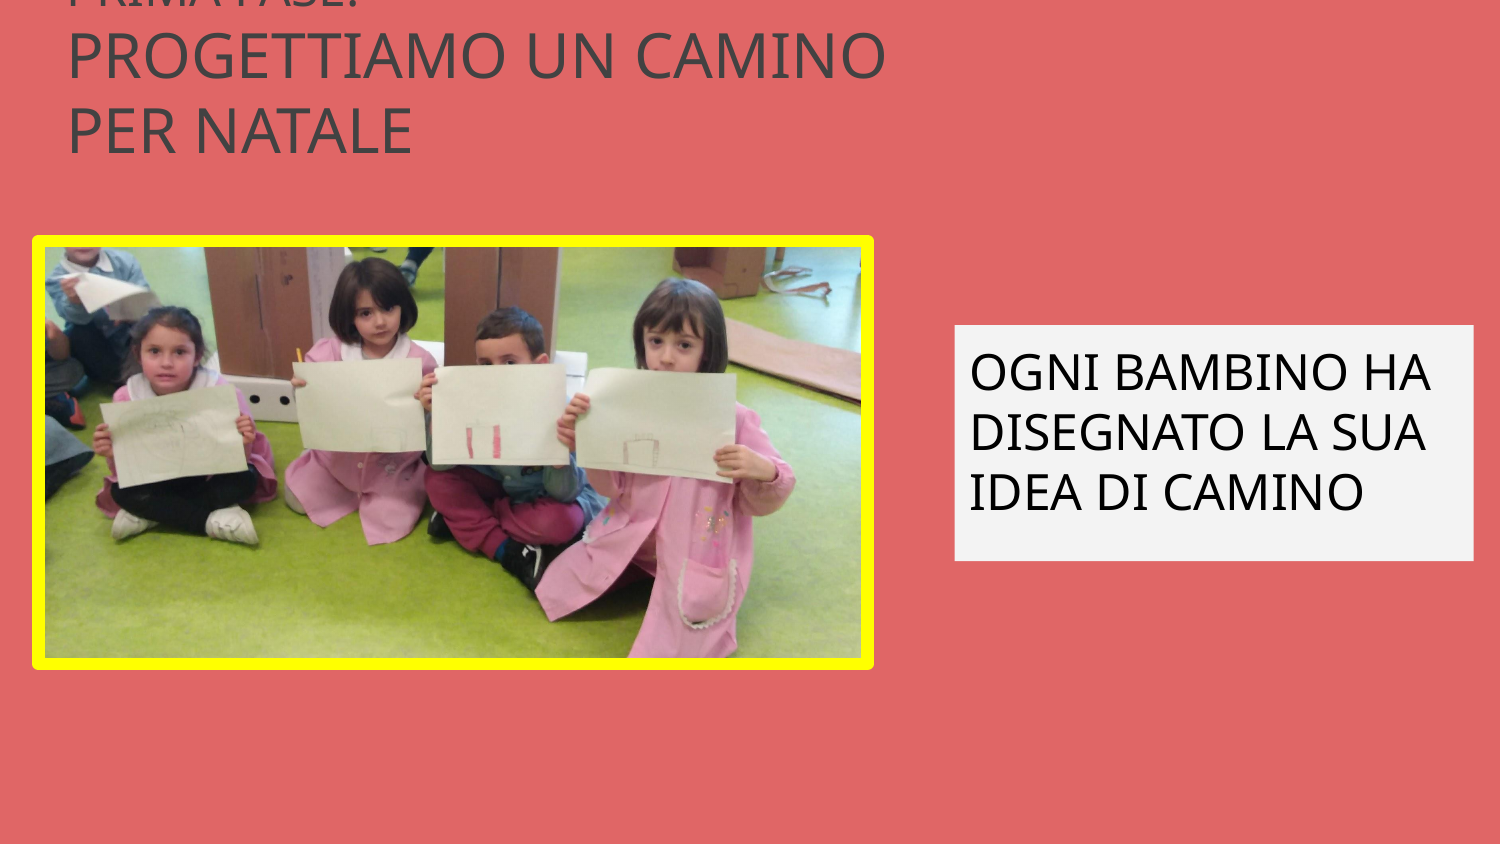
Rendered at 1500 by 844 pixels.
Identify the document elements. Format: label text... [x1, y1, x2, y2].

text_box OGNI BAMBINO HA DISEGNATO LA SUA IDEA DI CAMINO [954, 325, 1474, 562]
picture [44, 246, 862, 658]
title PRIMA FASE: PROGETTIAMO UN CAMINO PER NATALE [51, 22, 1025, 182]
